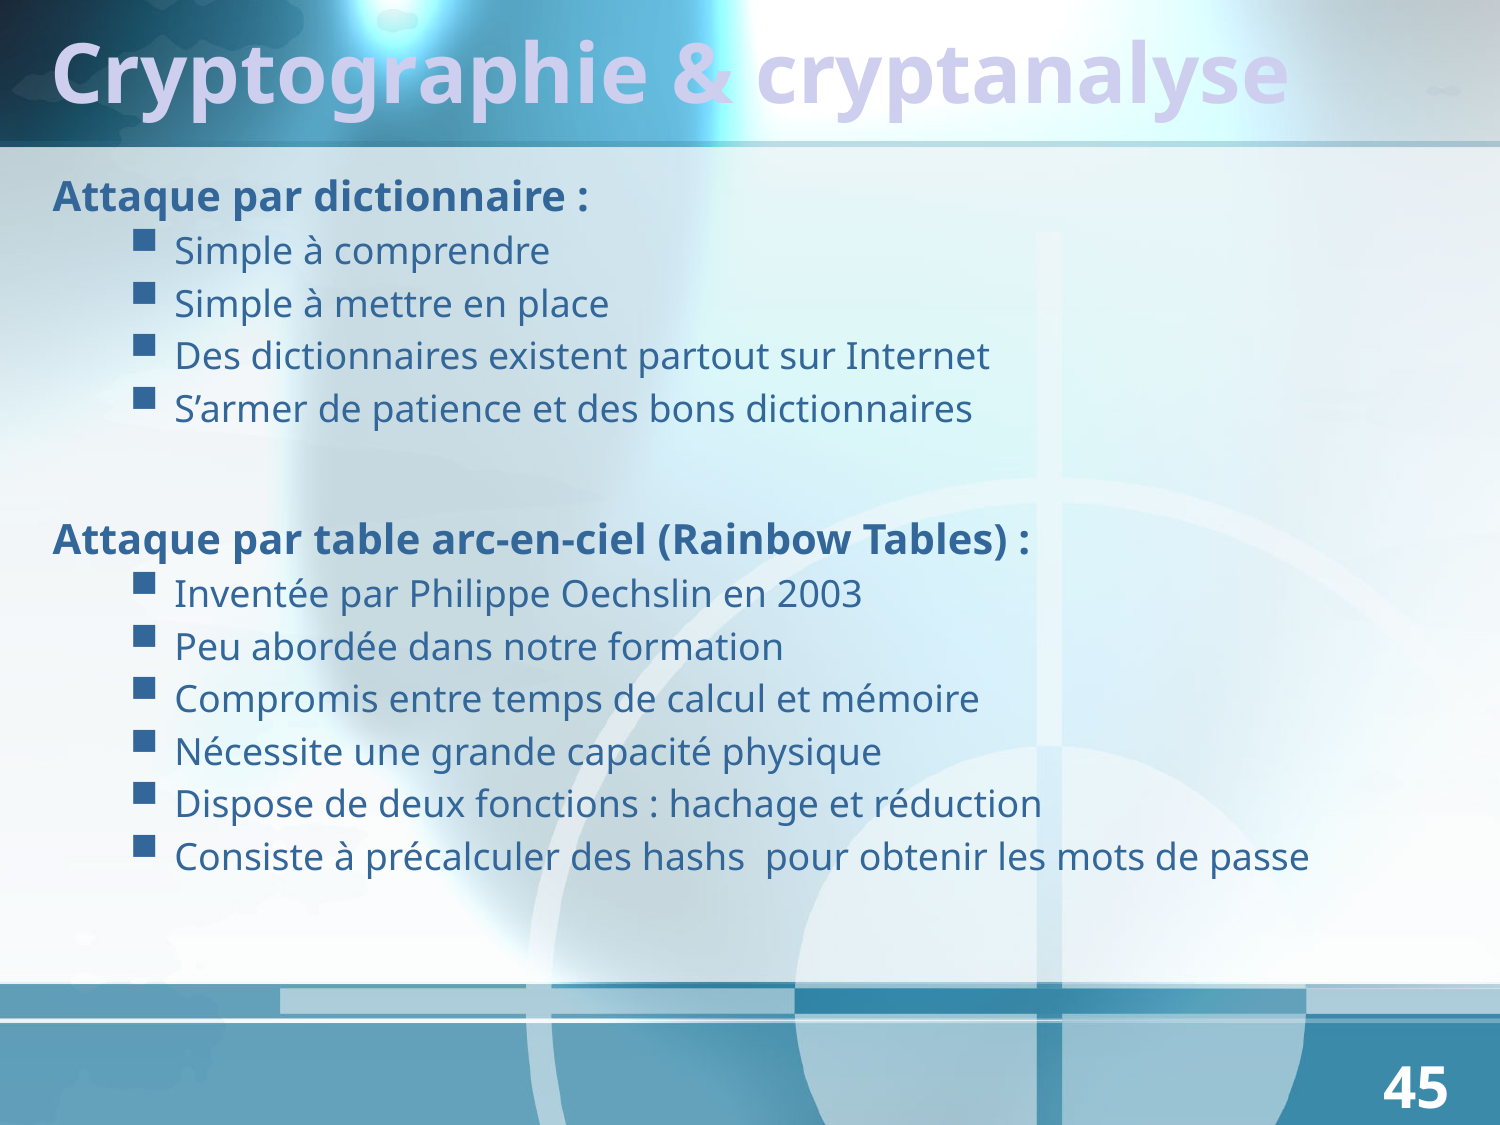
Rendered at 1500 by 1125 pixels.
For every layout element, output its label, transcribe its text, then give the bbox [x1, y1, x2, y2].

list Attaque par dictionnaire : Simple à comprendre Simple à mettre en place Des dictionnaires existent partout sur Internet S’armer de patience et des bons dictionnaires Attaque par table arc-en-ciel (Rainbow Tables) : Inventée par Philippe Oechslin en 2003 Peu abordée dans notre formation Compromis entre temps de calcul et mémoire Nécessite une grande capacité physique Dispose de deux fonctions : hachage et réduction Consiste à précalculer des hashs pour obtenir les mots de passe [37, 162, 1466, 985]
slide_number 45 [1149, 1042, 1466, 1125]
title Cryptographie & cryptanalyse [35, 0, 1465, 141]
picture [0, 0, 1500, 1125]
